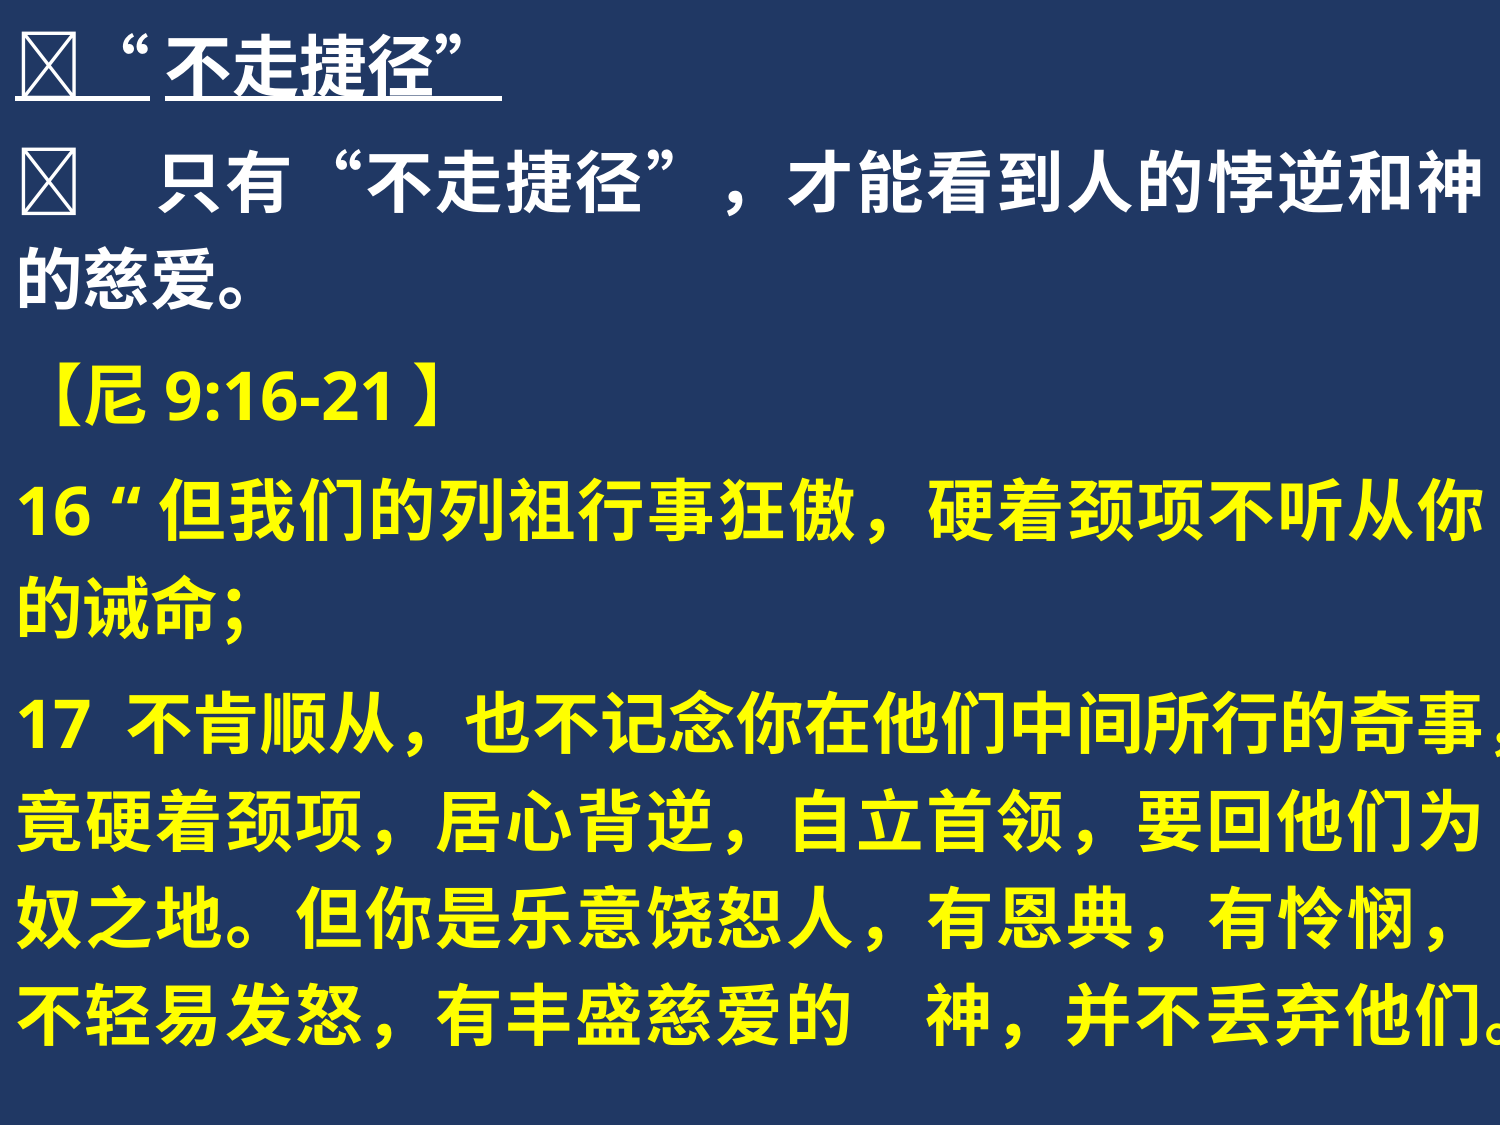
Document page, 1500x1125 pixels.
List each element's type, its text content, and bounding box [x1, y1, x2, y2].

list “不走捷径”  只有“不走捷径”，才能看到人的悖逆和神的慈爱。 【尼9:16-21】 16 “但我们的列祖行事狂傲，硬着颈项不听从你的诫命； 17 不肯顺从，也不记念你在他们中间所行的奇事，竟硬着颈项，居心背逆，自立首领，要回他们为奴之地。但你是乐意饶恕人，有恩典，有怜悯，不轻易发怒，有丰盛慈爱的 神，并不丢弃他们。 [0, 0, 1500, 1125]
